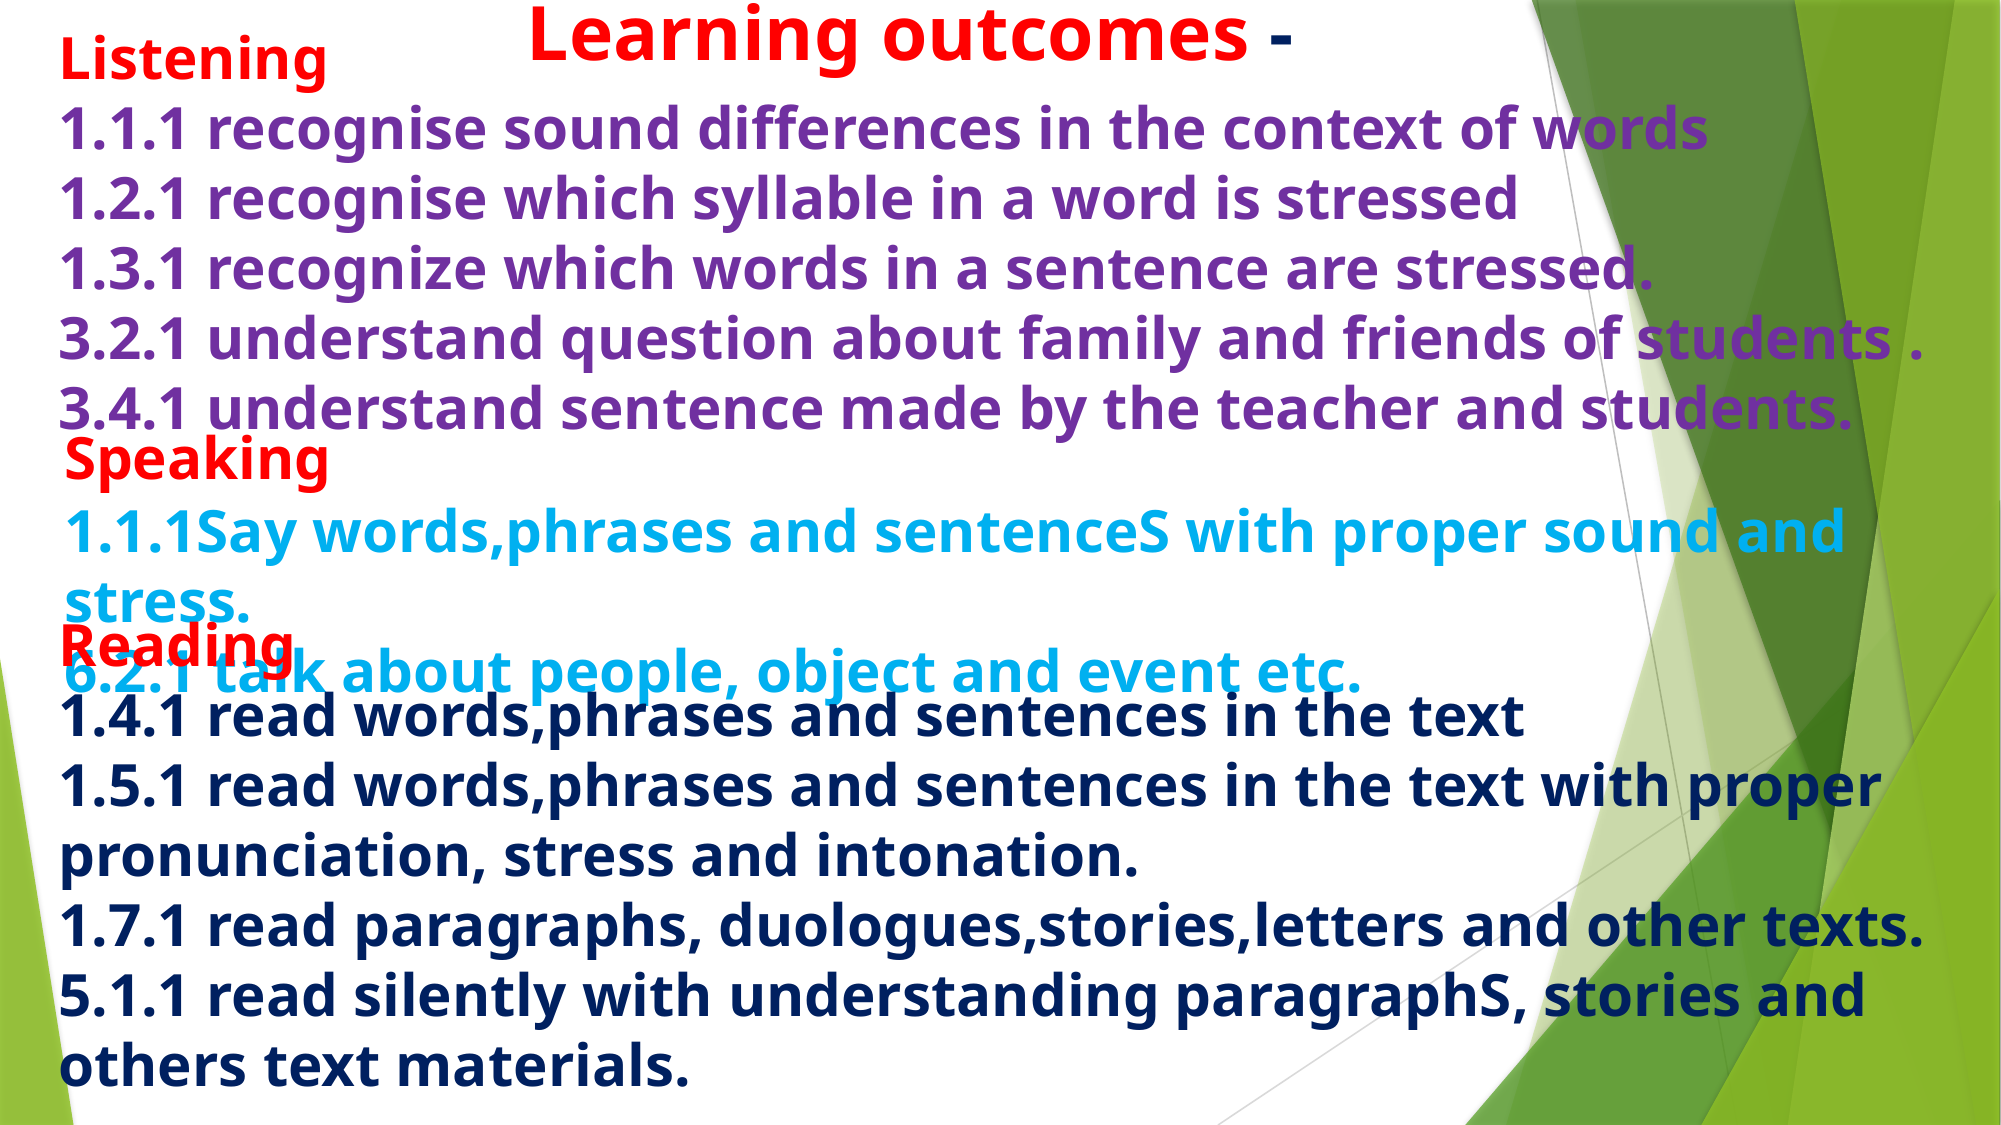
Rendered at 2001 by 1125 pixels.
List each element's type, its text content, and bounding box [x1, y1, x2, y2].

text_box Reading 1.4.1 read words,phrases and sentences in the text 1.5.1 read words,phrases and sentences in the text with proper pronunciation, stress and intonation. 1.7.1 read paragraphs, duologues,stories,letters and other texts. 5.1.1 read silently with understanding paragraphS, stories and others text materials. [43, 601, 1974, 1106]
text_box Speaking 1.1.1Say words,phrases and sentenceS with proper sound and stress. 6.2.1 talk about people, object and event etc. [49, 396, 1980, 782]
text_box Learning outcomes - [0, 0, 1876, 83]
text_box Listening 1.1.1 recognise sound differences in the context of words 1.2.1 recognise which syllable in a word is stressed 1.3.1 recognize which words in a sentence are stressed. 3.2.1 understand question about family and friends of students . 3.4.1 understand sentence made by the teacher and students. [43, 13, 2000, 449]
